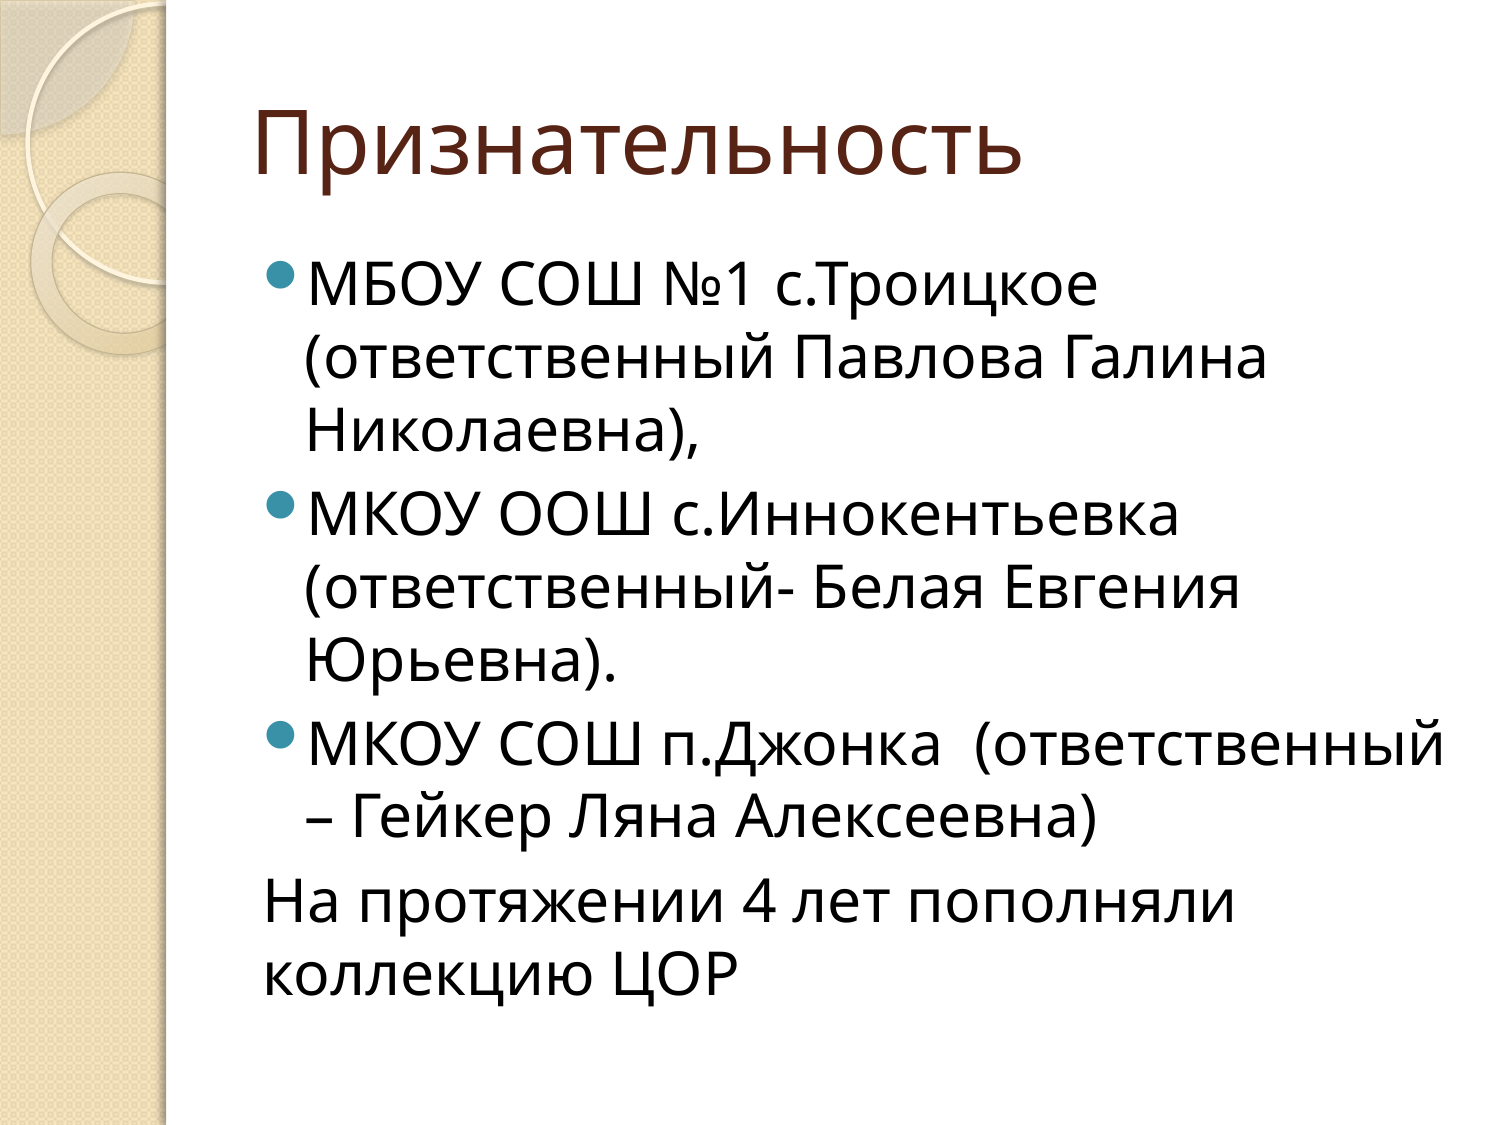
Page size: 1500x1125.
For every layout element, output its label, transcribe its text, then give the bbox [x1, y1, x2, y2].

list МБОУ СОШ №1 с.Троицкое (ответственный Павлова Галина Николаевна), МКОУ ООШ с.Иннокентьевка (ответственный- Белая Евгения Юрьевна). МКОУ СОШ п.Джонка (ответственный – Гейкер Ляна Алексеевна) На протяжении 4 лет пополняли коллекцию ЦОР [235, 237, 1466, 1025]
title Признательность [235, 45, 1466, 233]
